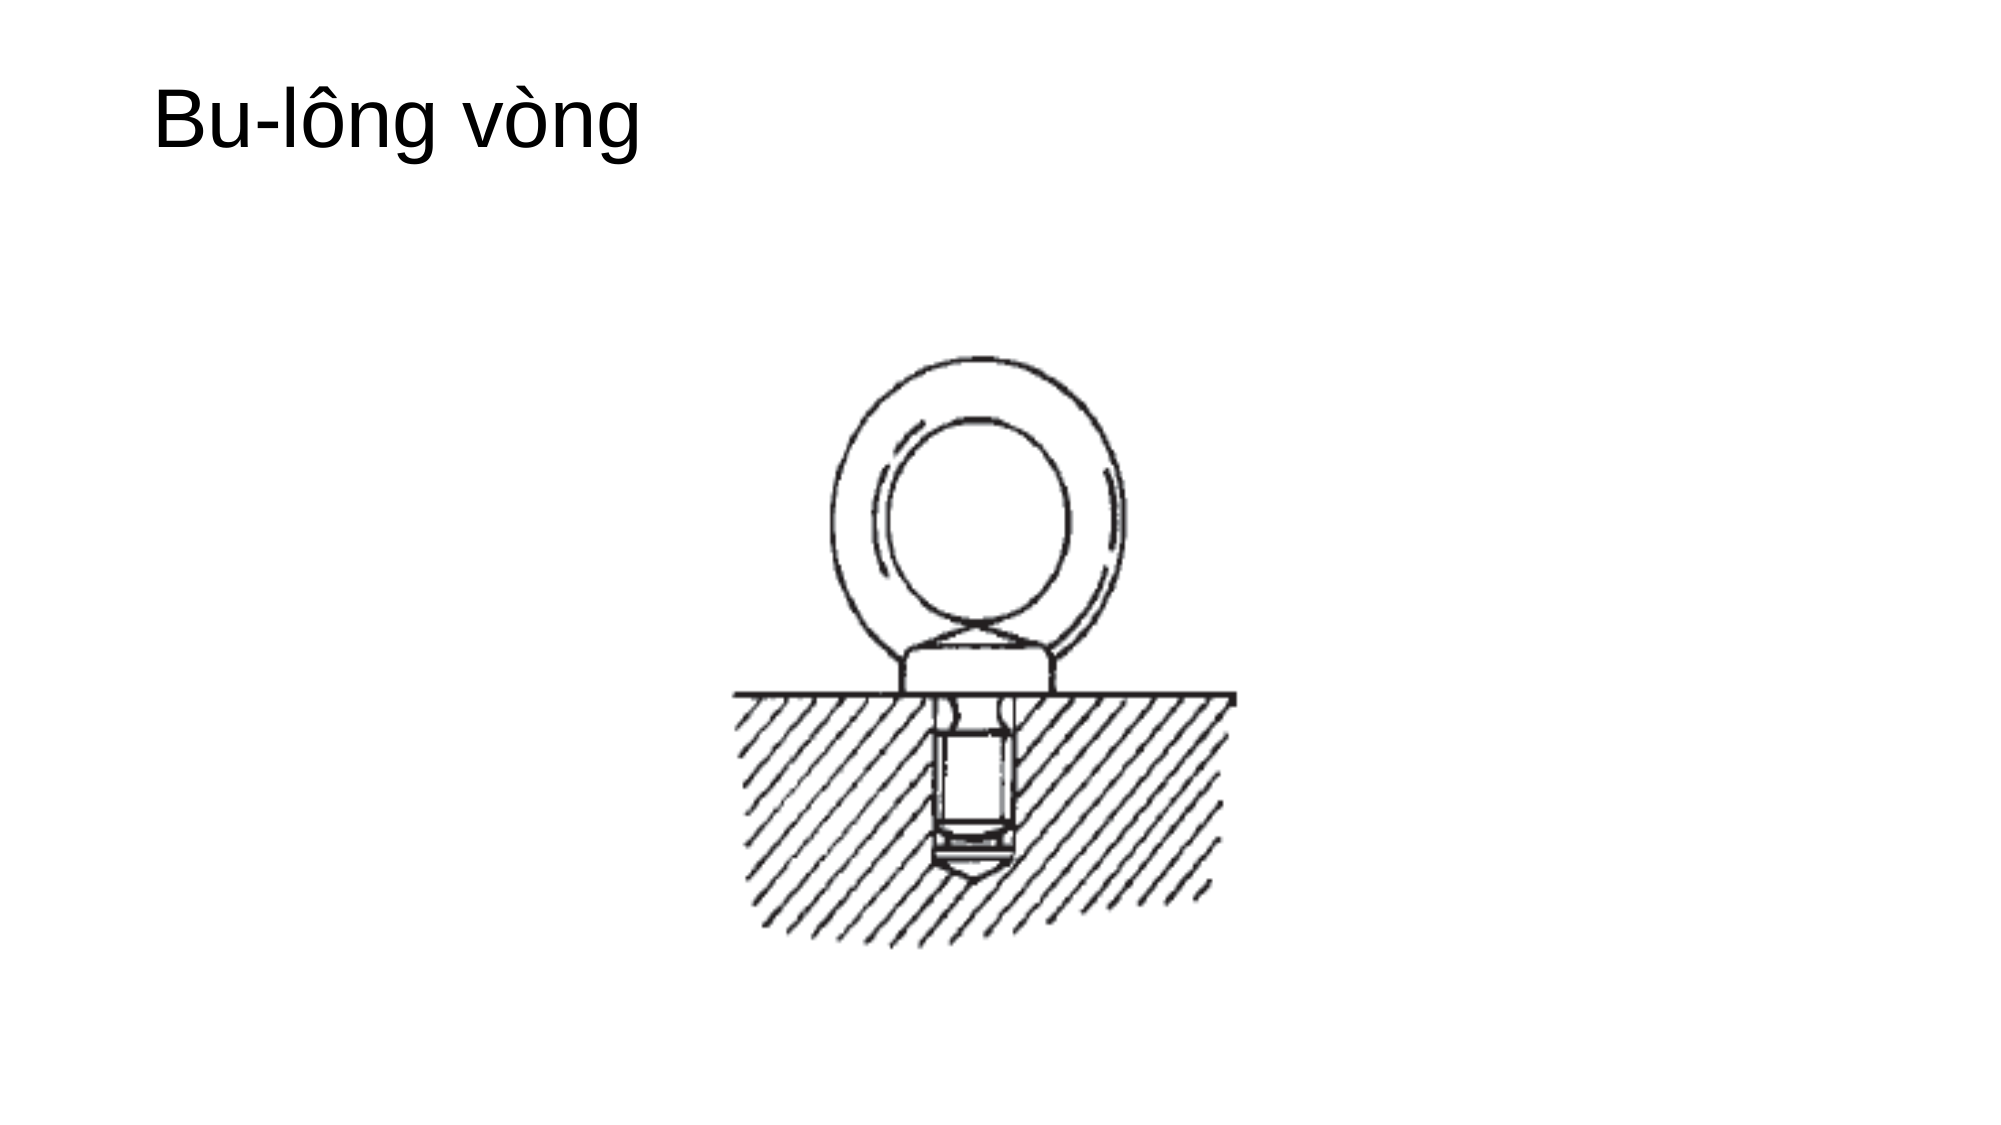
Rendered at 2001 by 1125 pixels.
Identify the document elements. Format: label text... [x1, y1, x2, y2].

title Bu-lông vòng [137, 59, 1863, 181]
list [691, 336, 1563, 992]
